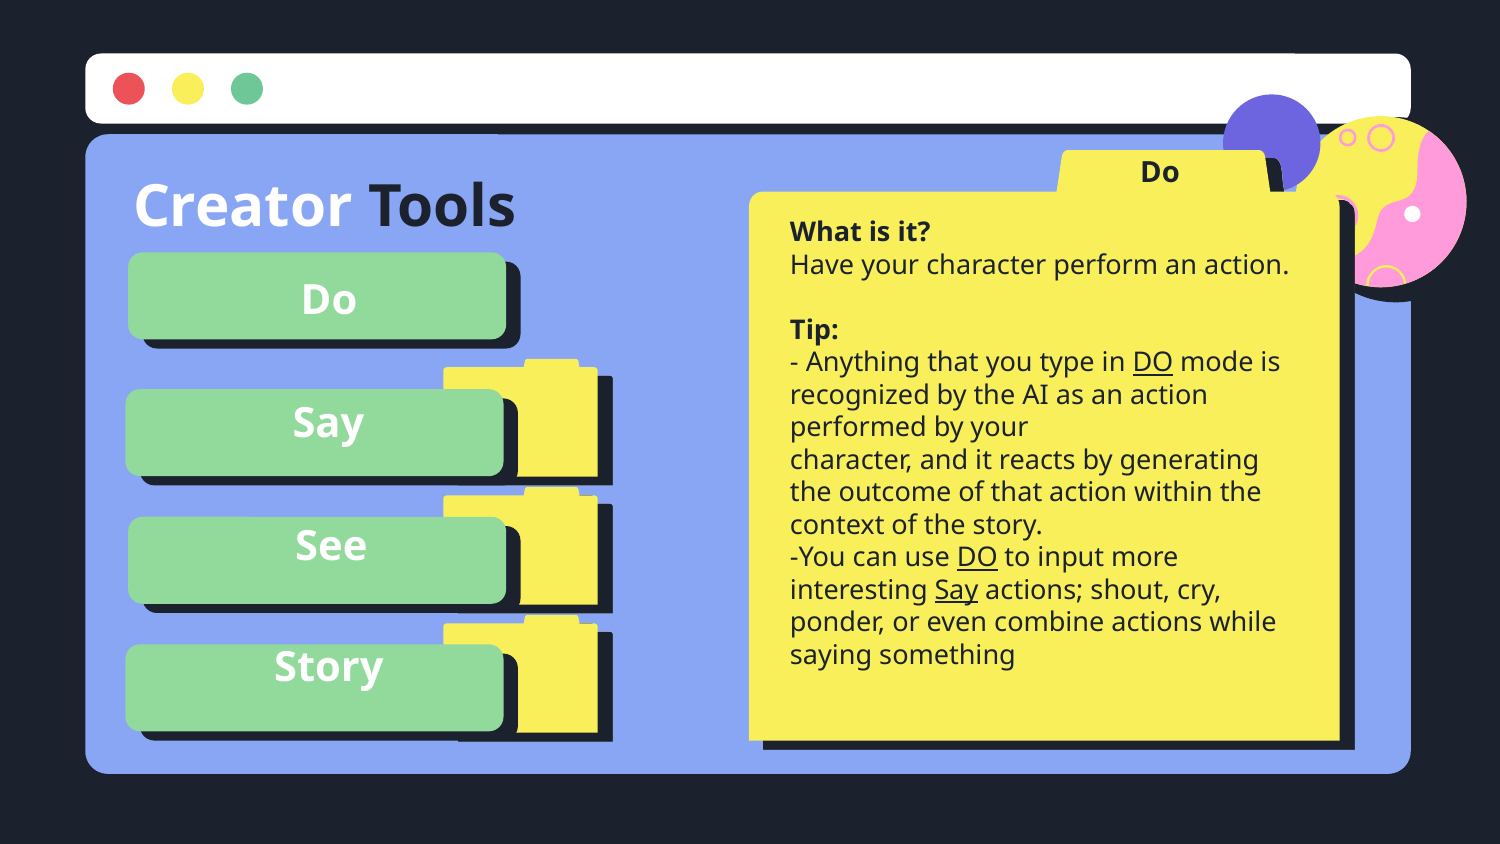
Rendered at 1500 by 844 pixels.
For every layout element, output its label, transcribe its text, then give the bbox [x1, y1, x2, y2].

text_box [125, 644, 519, 741]
text_box [443, 615, 598, 733]
text_box Do [1030, 138, 1290, 199]
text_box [127, 516, 521, 614]
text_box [127, 252, 521, 349]
text_box [443, 358, 598, 477]
text_box [443, 487, 598, 605]
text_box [125, 388, 519, 486]
text_box [748, 247, 1340, 741]
title Story [174, 638, 484, 642]
title Creator Tools [118, 153, 1030, 247]
title Creator Tools [1290, 153, 1382, 247]
text_box What is it? Have your character perform an action. Tip: - Anything that you type in DO mode is recognized by the AI as an action performed by your character, and it reacts by generating the outcome of that action within the context of the story. -You can use DO to input more interesting Say actions; shout, cry, ponder, or even combine actions while saying something [775, 199, 1307, 732]
